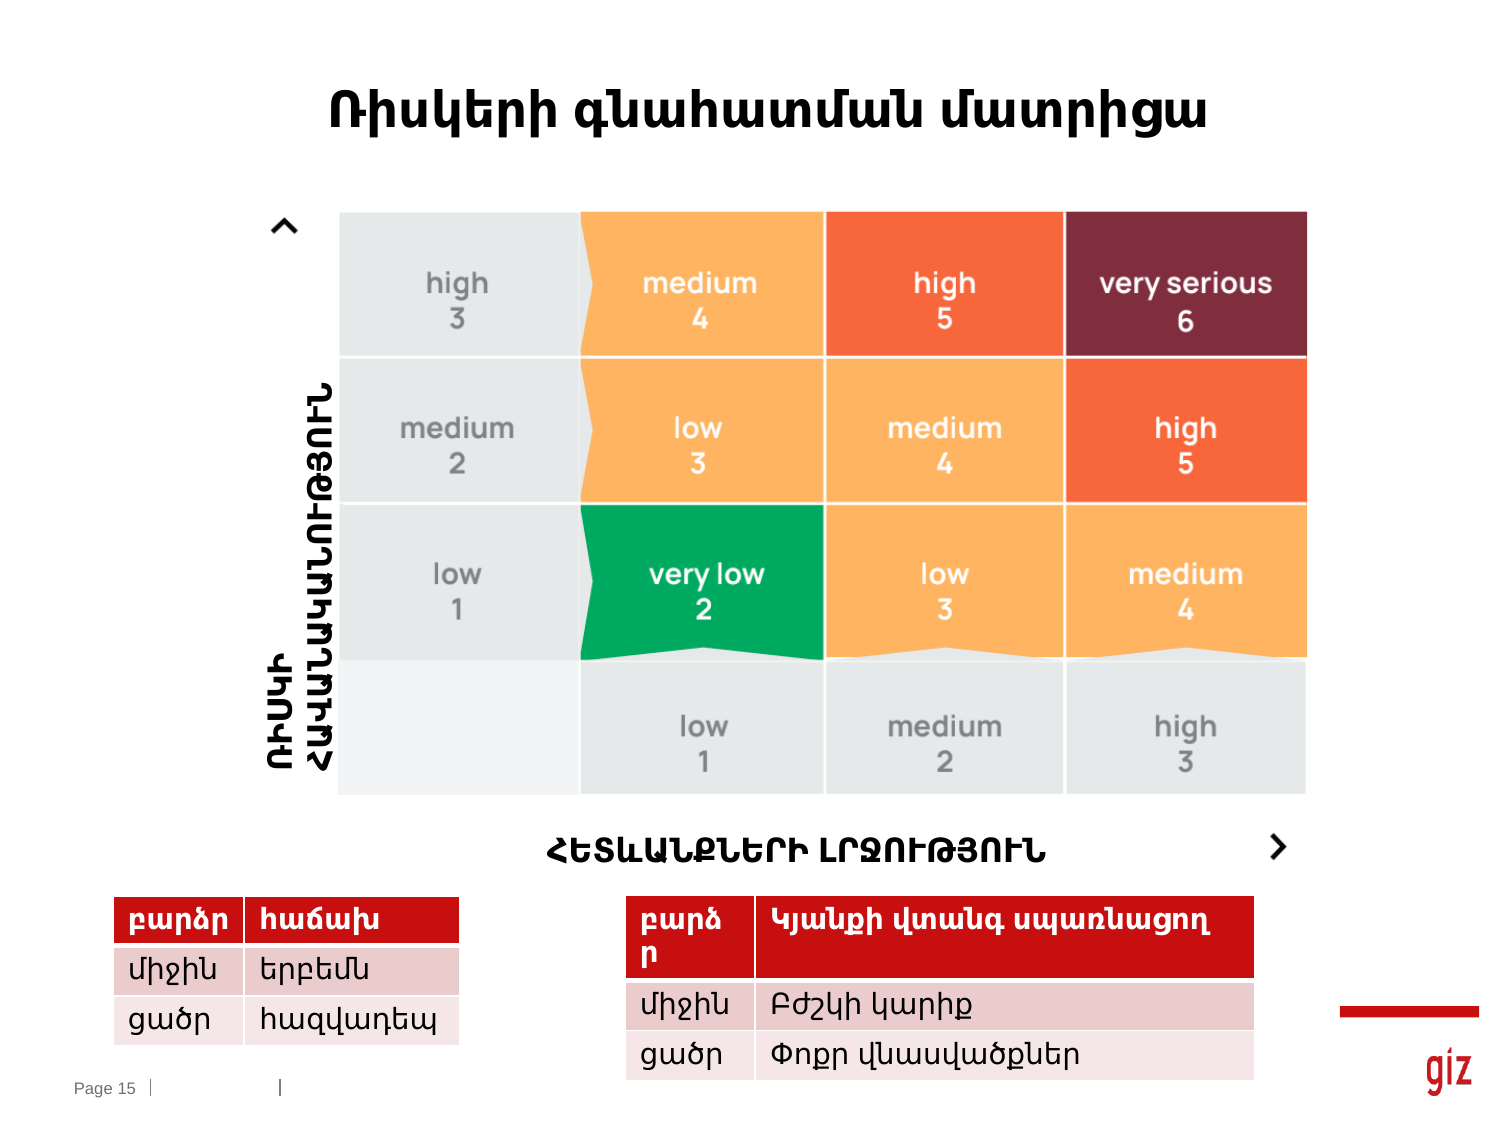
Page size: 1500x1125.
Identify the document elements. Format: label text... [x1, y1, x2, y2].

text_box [188, 170, 1404, 919]
table_cell Բժշկի կարիք [756, 983, 1254, 1030]
table_cell ցածր [114, 997, 243, 1045]
table_cell միջին [114, 948, 243, 995]
table_header բարձր [626, 927, 754, 978]
table_cell միջին [626, 983, 754, 1030]
table_header հաճախ [245, 927, 459, 943]
table_cell ցածր [626, 1031, 754, 1080]
table_cell Փոքր վնասվածքներ [756, 1031, 1254, 1080]
table_cell հազվադեպ [245, 997, 459, 1045]
picture [1425, 1045, 1477, 1098]
table_cell երբեմն [245, 948, 459, 995]
table_header բարձր [114, 897, 243, 943]
slide_number Page 15 [73, 1077, 148, 1098]
title Ռիսկերի գնահատման մատրիցա [73, 52, 1480, 171]
table_header Կյանքի վտանգ սպառնացող [756, 927, 1254, 978]
